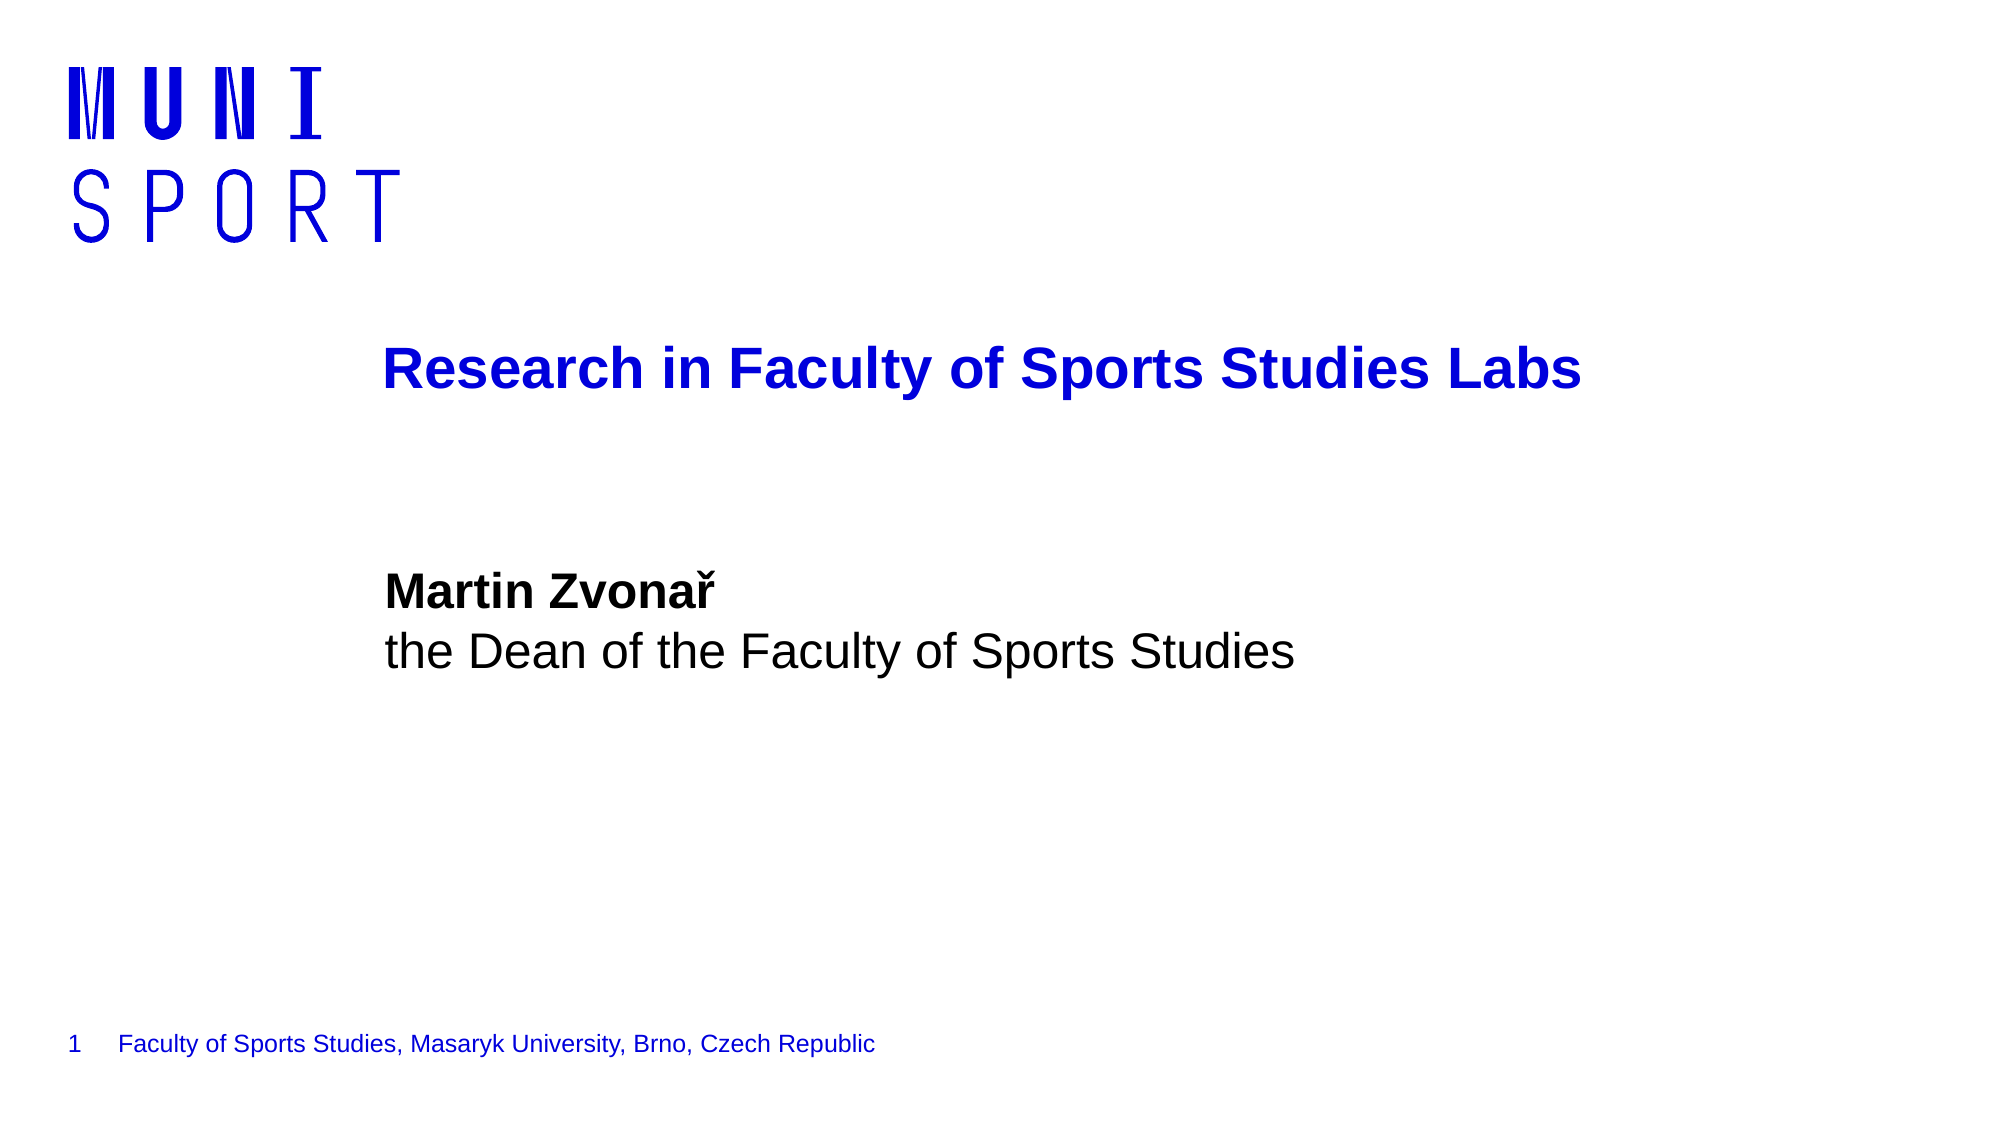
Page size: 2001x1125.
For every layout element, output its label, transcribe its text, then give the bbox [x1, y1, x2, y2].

footer Faculty of Sports Studies, Masaryk University, Brno, Czech Republic [118, 1021, 1418, 1063]
title Research in Faculty of Sports Studies Labs [51, 308, 1916, 501]
subtitle Martin Zvonař the Dean of the Faculty of Sports Studies [384, 558, 1916, 673]
slide_number 1 [67, 1021, 110, 1063]
